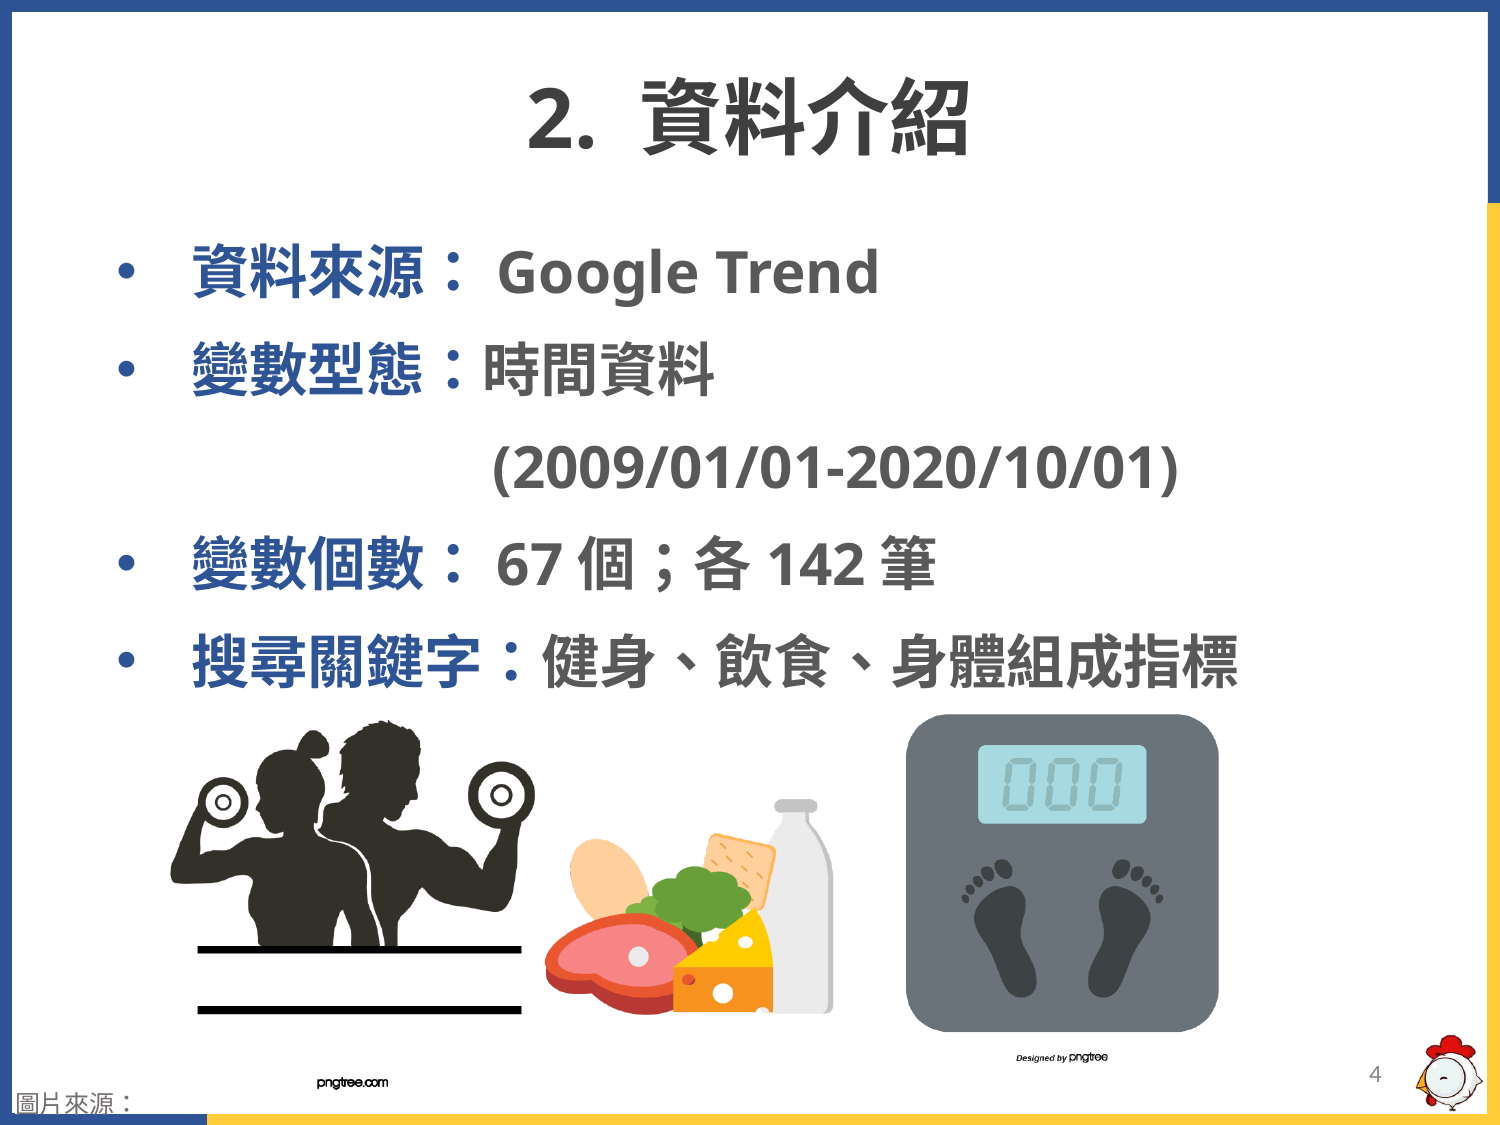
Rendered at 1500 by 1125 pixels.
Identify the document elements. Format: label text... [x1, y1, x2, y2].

picture [109, 616, 1255, 1103]
text_box 圖片來源：pngtree [0, 1080, 251, 1125]
text_box 資料來源：Google Trend 變數型態：時間資料 (2009/01/01-2020/10/01) 變數個數：67個；各142筆 搜尋關鍵字：健身、飲食、身體組成指標 [101, 200, 1397, 748]
text_box 2. 資料介紹 [0, 57, 1500, 173]
slide_number ‹#› [1059, 1042, 1397, 1103]
picture [1386, 1007, 1500, 1125]
